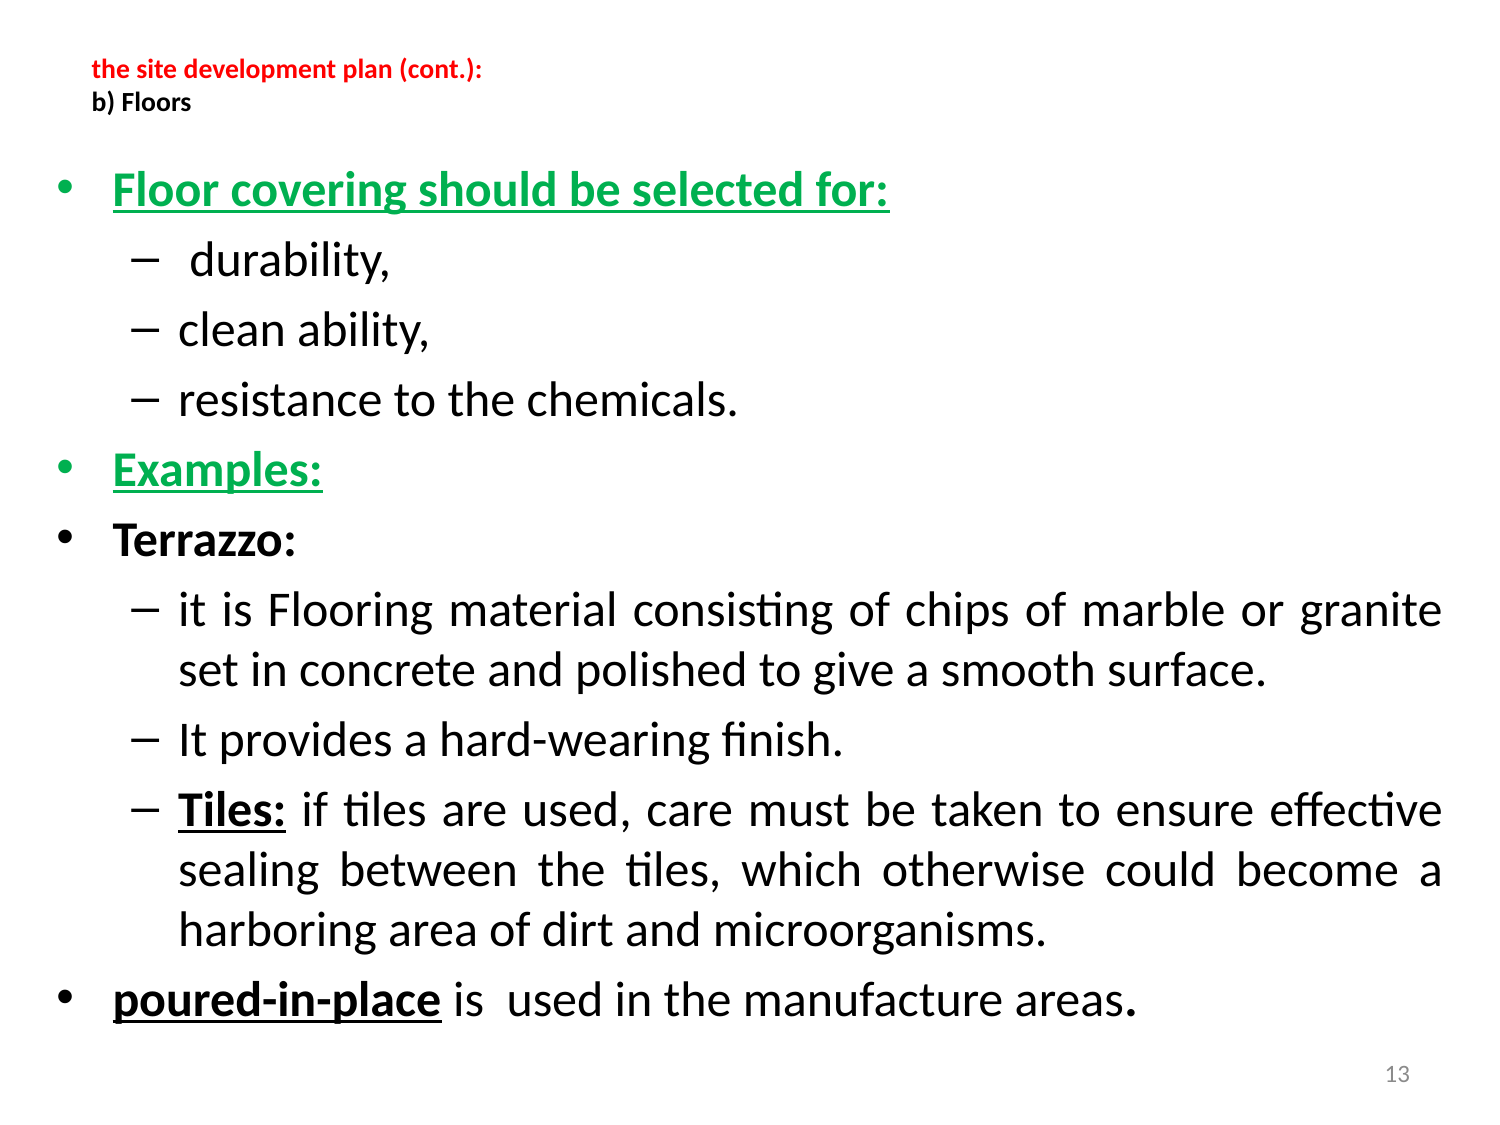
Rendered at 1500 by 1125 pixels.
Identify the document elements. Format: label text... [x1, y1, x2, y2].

slide_number 13 [1074, 1042, 1425, 1103]
title the site development plan (cont.): b) Floors [76, 42, 1427, 126]
list Floor covering should be selected for: durability, clean ability, resistance to the chemicals. Examples: Terrazzo: it is Flooring material consisting of chips of marble or granite set in concrete and polished to give a smooth surface. It provides a hard-wearing finish. Tiles: if tiles are used, care must be taken to ensure effective sealing between the tiles, which otherwise could become a harboring area of dirt and microorganisms. poured-in-place is used in the manufacture areas. [41, 149, 1459, 1125]
